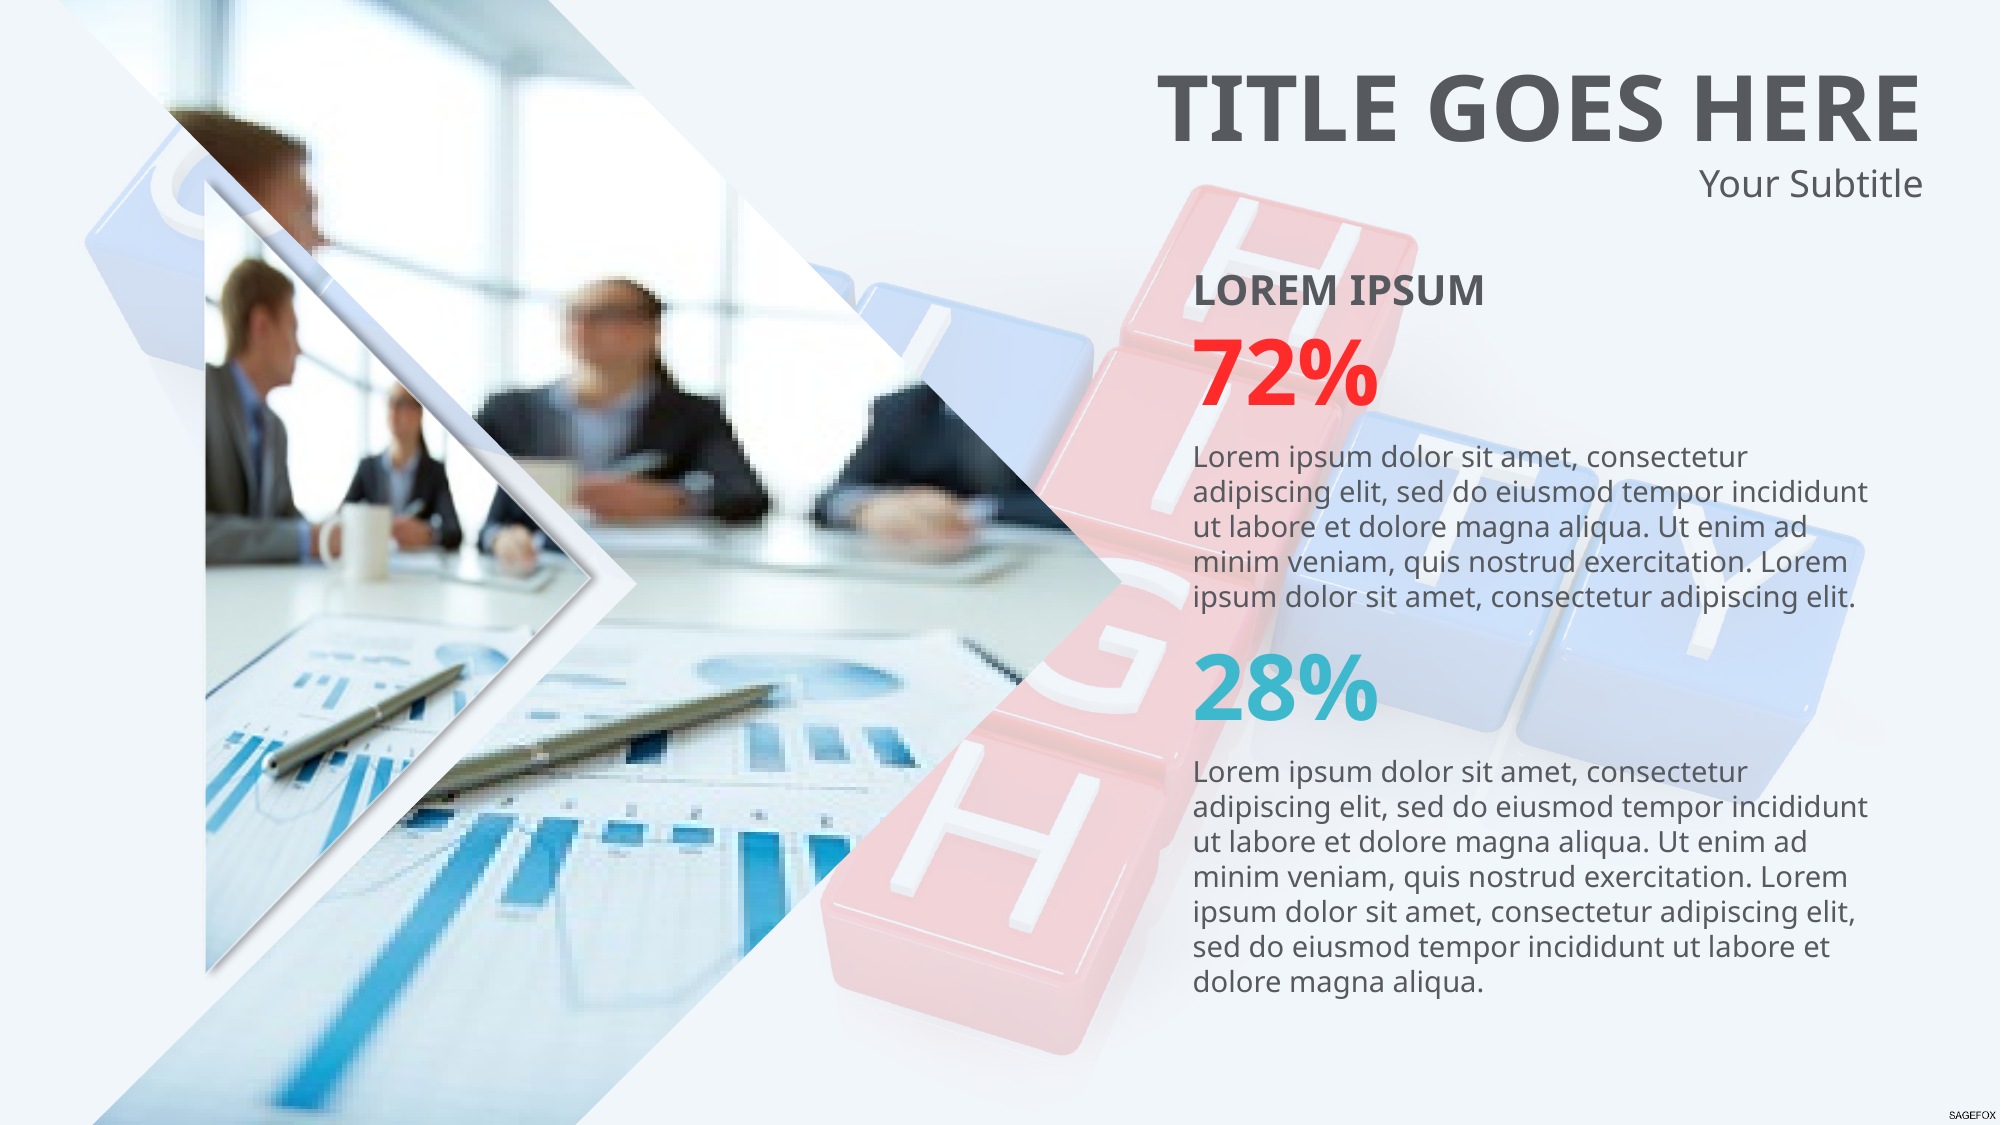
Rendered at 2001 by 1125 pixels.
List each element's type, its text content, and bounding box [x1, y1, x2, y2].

text_box TITLE GOES HERE Your Subtitle [1035, 42, 1939, 212]
picture [1925, 0, 2001, 1125]
text_box [203, 178, 592, 978]
text_box [56, 0, 1124, 1125]
text_box LOREM IPSUM 72% Lorem ipsum dolor sit amet, consectetur adipiscing elit, sed do eiusmod tempor incididunt ut labore et dolore magna aliqua. Ut enim ad minim veniam, quis nostrud exercitation. Lorem ipsum dolor sit amet, consectetur adipiscing elit. 28% Lorem ipsum dolor sit amet, consectetur adipiscing elit, sed do eiusmod tempor incididunt ut labore et dolore magna aliqua. Ut enim ad minim veniam, quis nostrud exercitation. Lorem ipsum dolor sit amet, consectetur adipiscing elit, sed do eiusmod tempor incididunt ut labore et dolore magna aliqua. [1177, 256, 1893, 1006]
